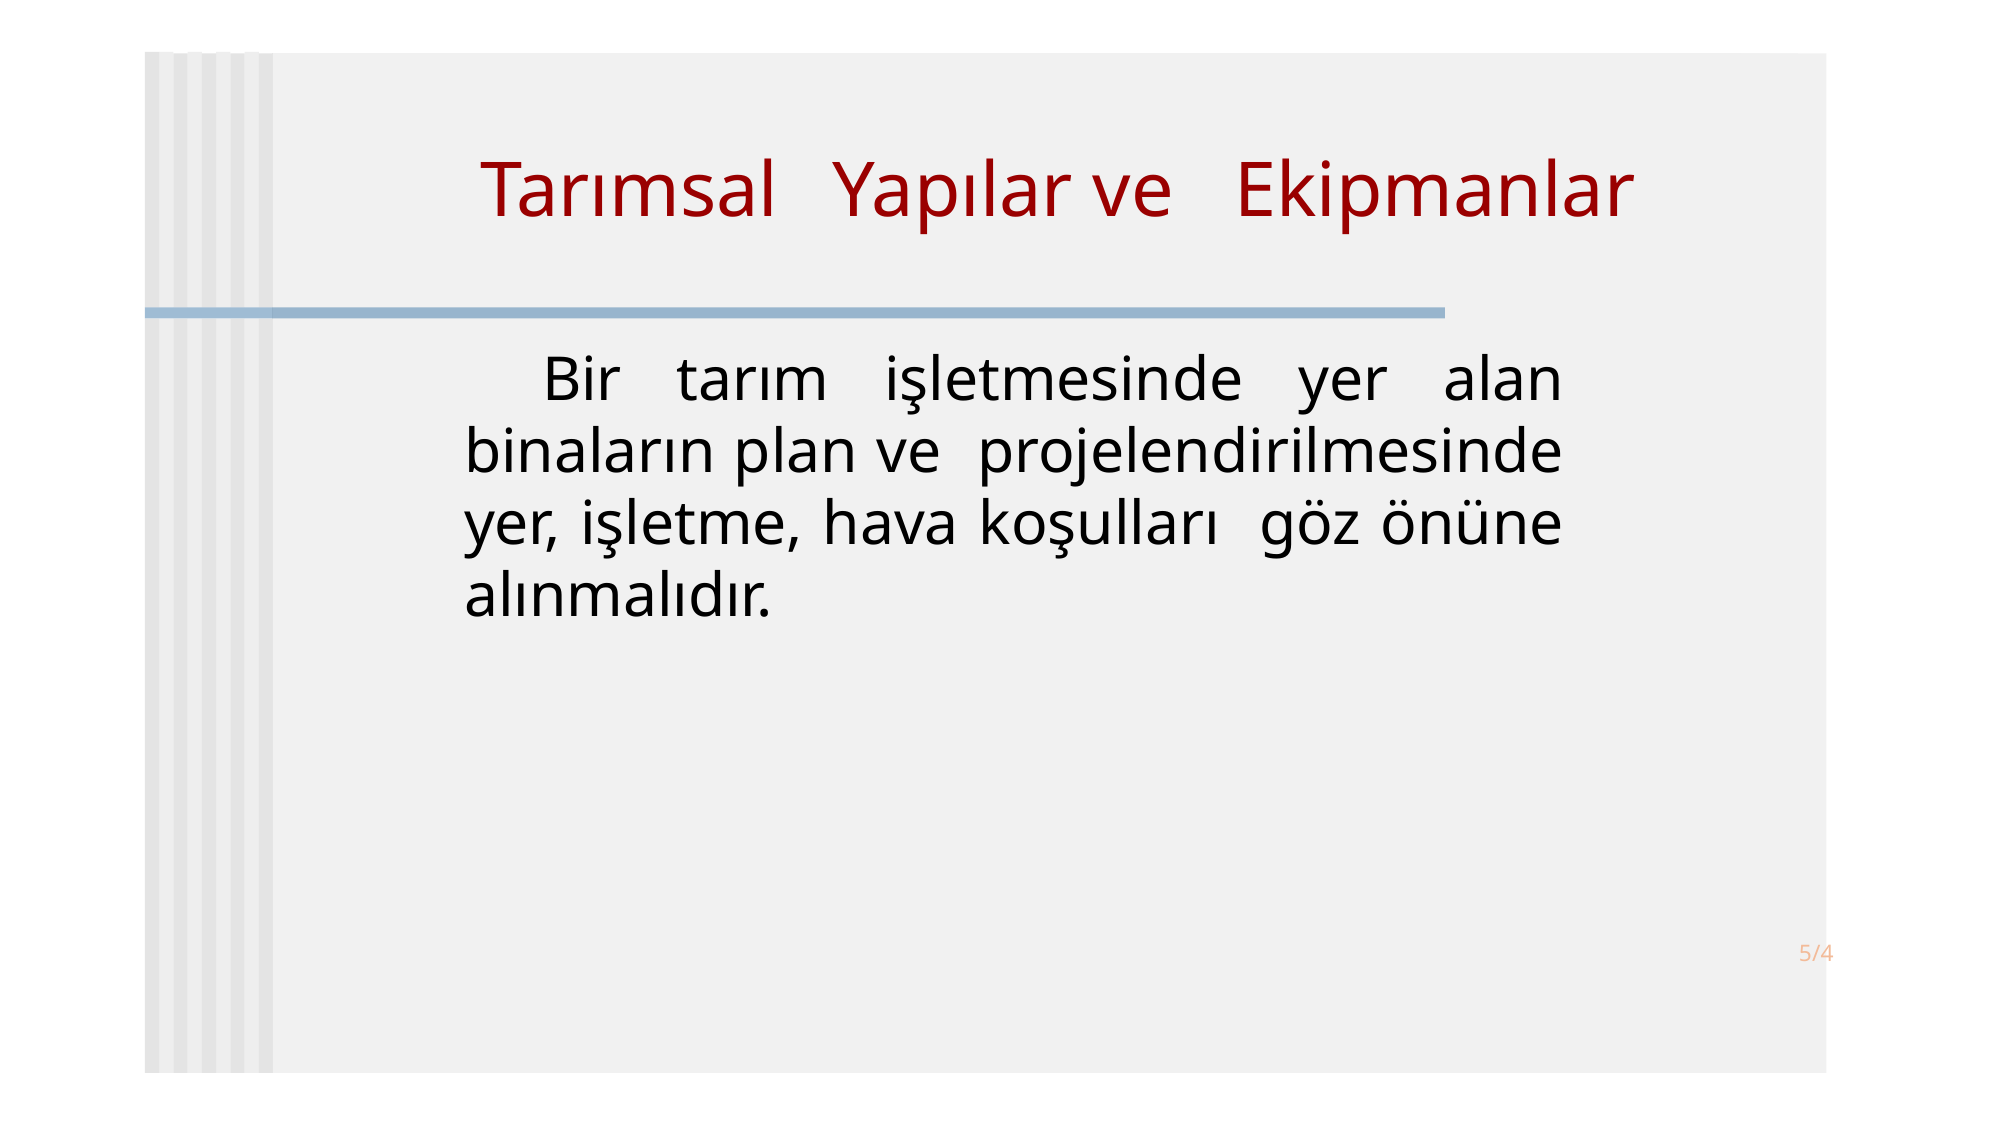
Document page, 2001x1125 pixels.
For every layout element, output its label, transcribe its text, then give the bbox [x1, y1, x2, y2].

text_box Bir tarım işletmesinde yer alan binaların plan ve projelendirilmesinde yer, işletme, hava koşulları göz önüne alınmalıdır. [411, 342, 1565, 714]
title Tarımsal Yapılar ve Ekipmanlar [466, 141, 1649, 233]
slide_number 5/4 [1795, 944, 1863, 996]
